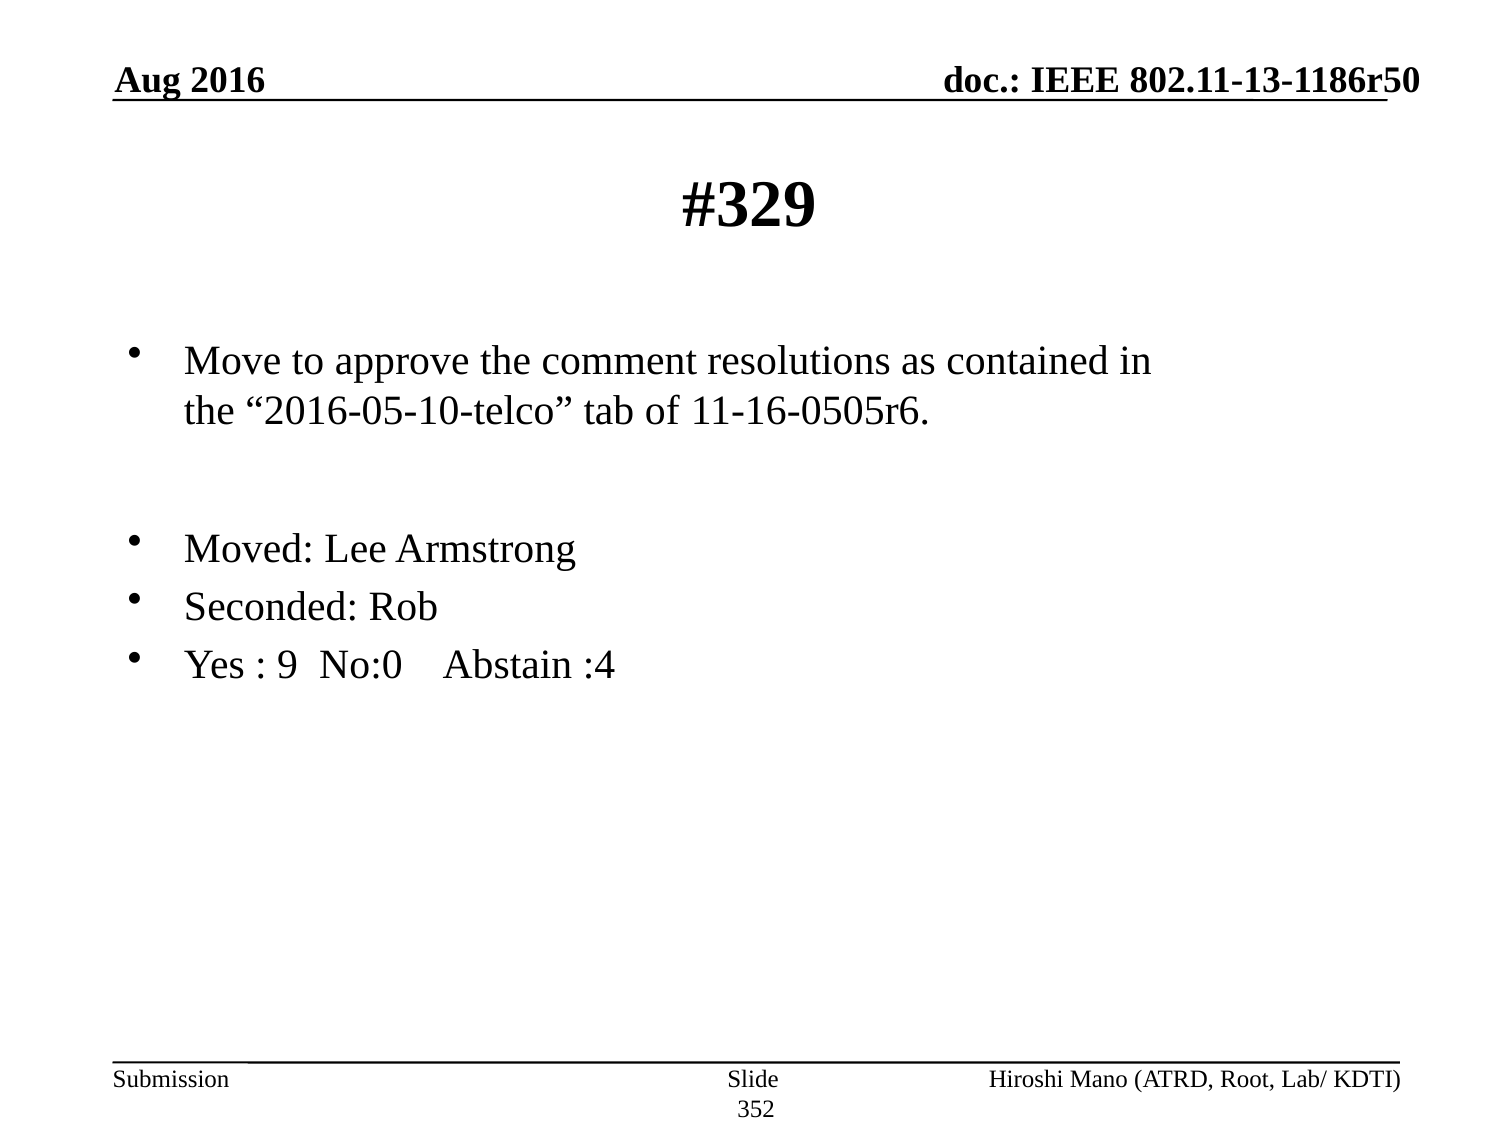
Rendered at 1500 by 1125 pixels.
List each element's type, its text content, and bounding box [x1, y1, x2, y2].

title #329 [112, 112, 1388, 288]
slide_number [114, 54, 272, 101]
list Move to approve the comment resolutions as contained in the “2016-05-10-telco” tab of 11-16-0505r6. Moved: Lee Armstrong Seconded: Rob Yes : 9 No:0 Abstain :4 [112, 324, 1388, 1001]
footer Hiroshi Mano (ATRD, Root, Lab/ KDTI) [984, 1061, 1402, 1093]
slide_number Slide 352 [712, 1061, 800, 1093]
